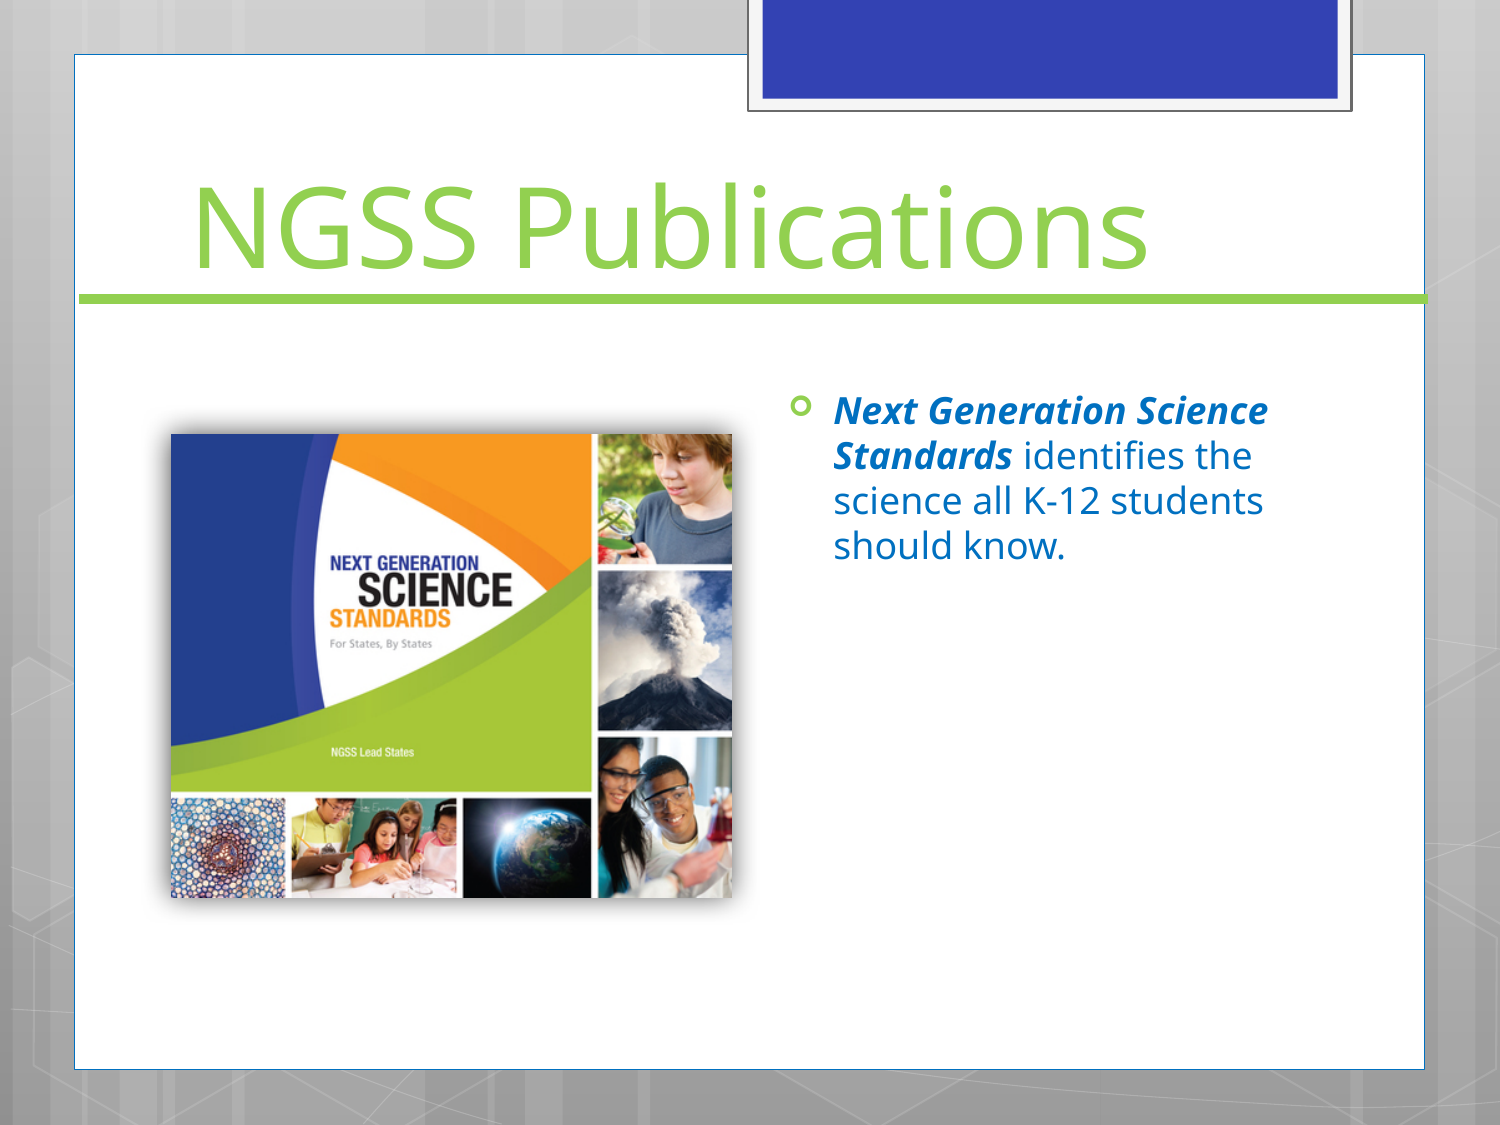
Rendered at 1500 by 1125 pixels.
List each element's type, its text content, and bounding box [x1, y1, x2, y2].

list Next Generation Science Standards identifies the science all K-12 students should know. [761, 379, 1324, 1068]
title NGSS Publications [174, 111, 1327, 294]
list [170, 434, 733, 898]
